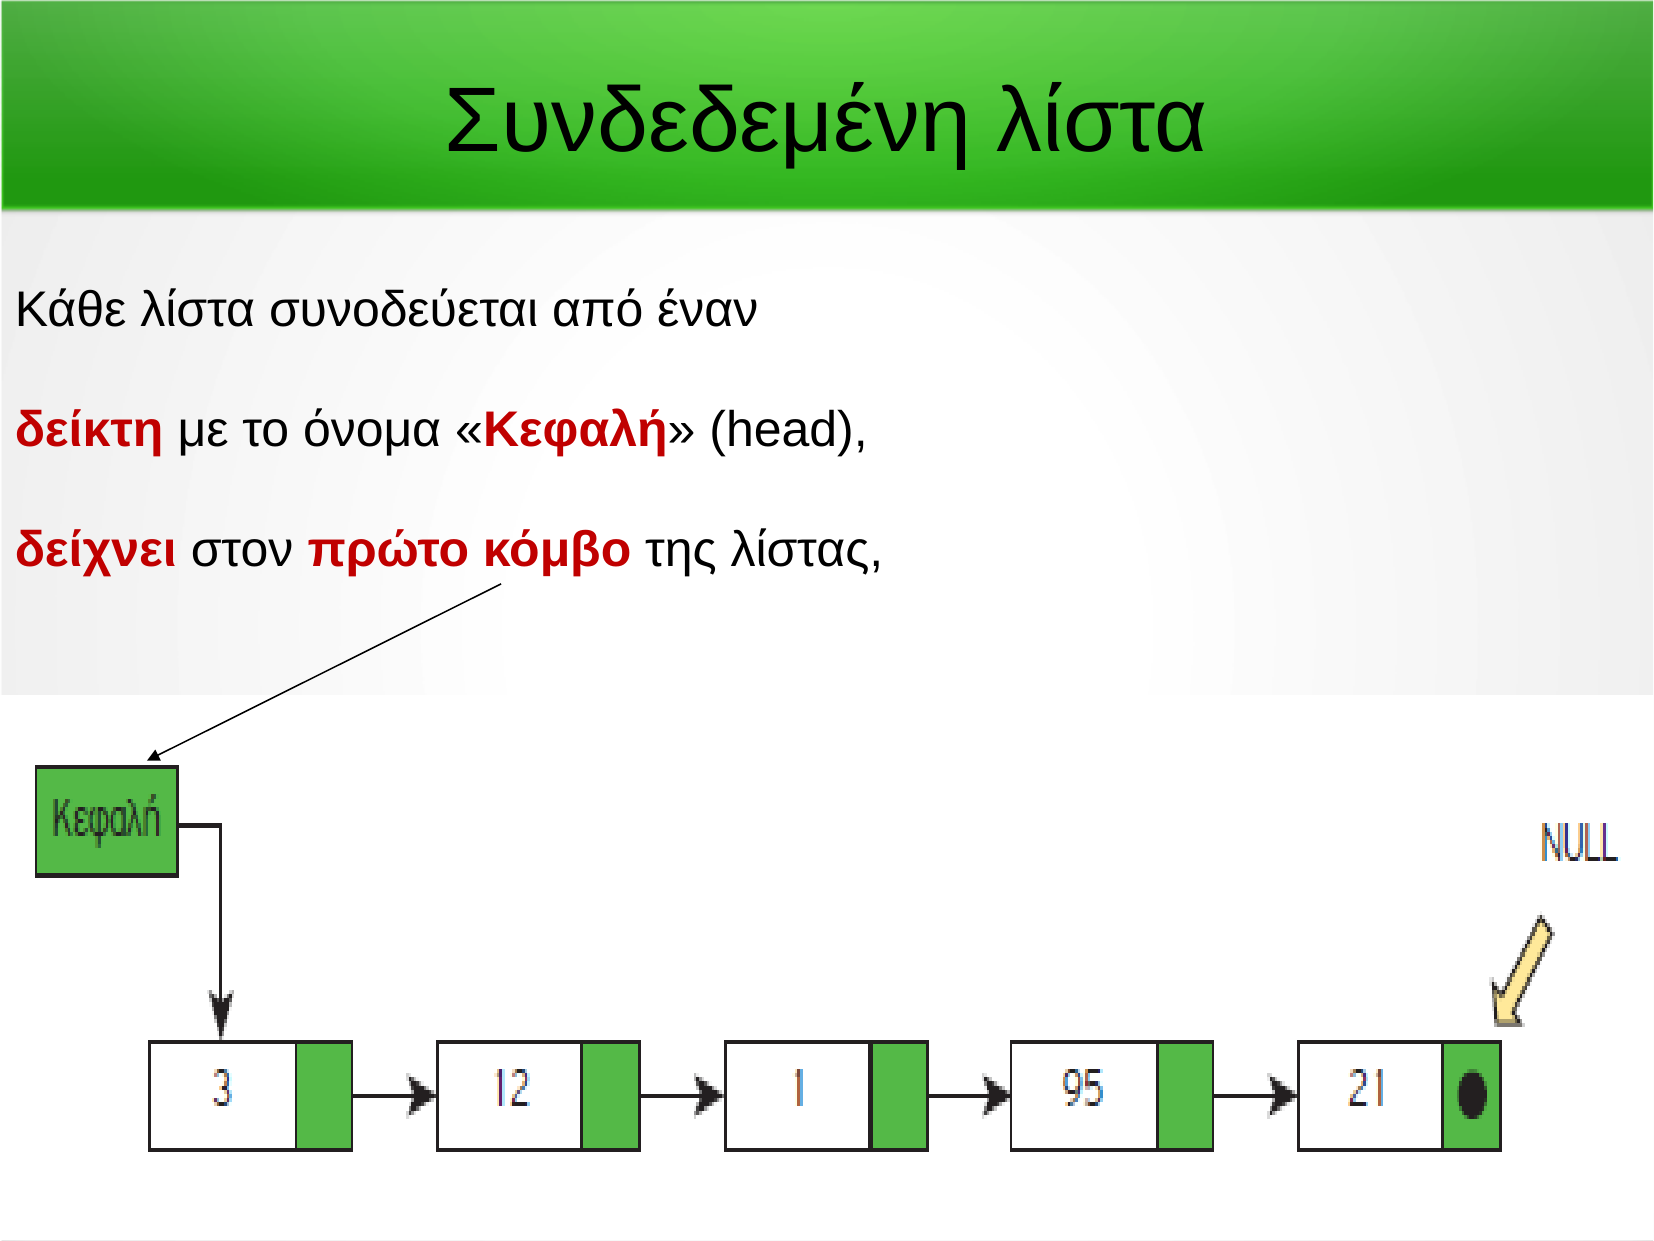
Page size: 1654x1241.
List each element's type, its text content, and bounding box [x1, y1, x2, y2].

text_box Κάθε λίστα συνοδεύεται από έναν δείκτη με το όνομα «Κεφαλή» (head), δείχνει στον πρώτο κόμβο της λίστας, [0, 268, 1003, 584]
text_box Συνδεδεμένη λίστα [82, 47, 1571, 189]
picture [0, 0, 1654, 1241]
